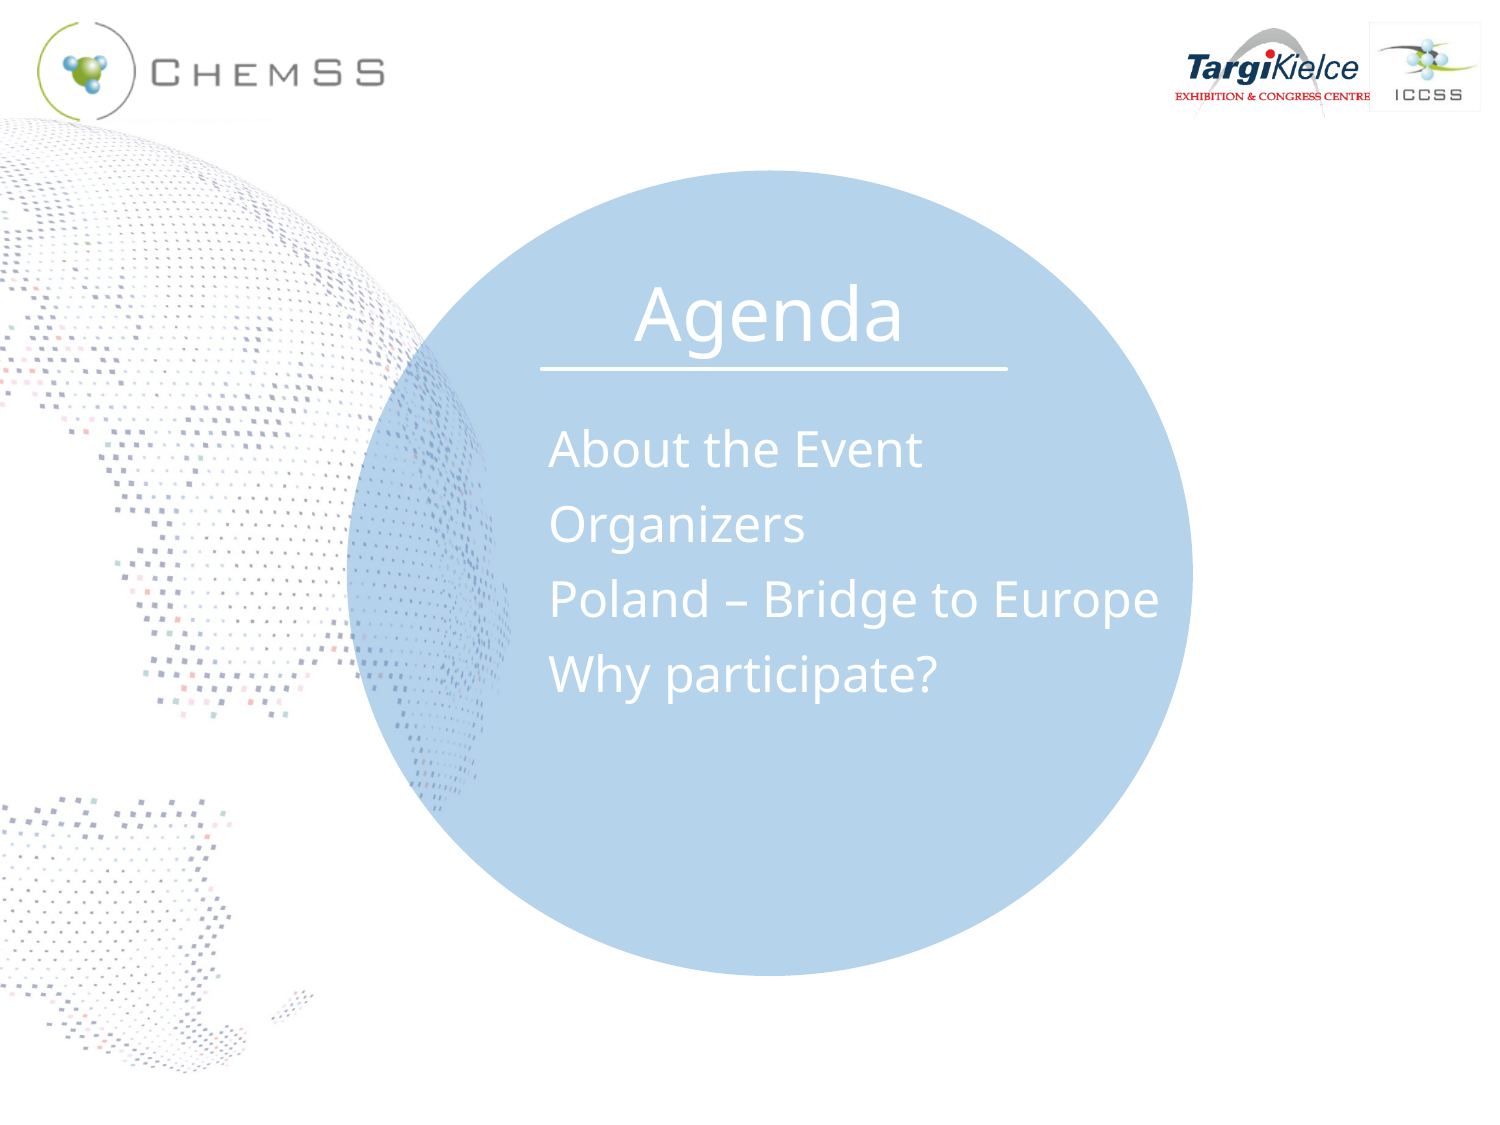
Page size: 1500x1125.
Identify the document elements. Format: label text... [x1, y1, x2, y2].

title Agenda [391, 264, 1149, 370]
picture [0, 22, 558, 1099]
picture [1175, 22, 1481, 121]
list About the Event Organizers Poland – Bridge to Europe Why participate? [533, 416, 1291, 749]
